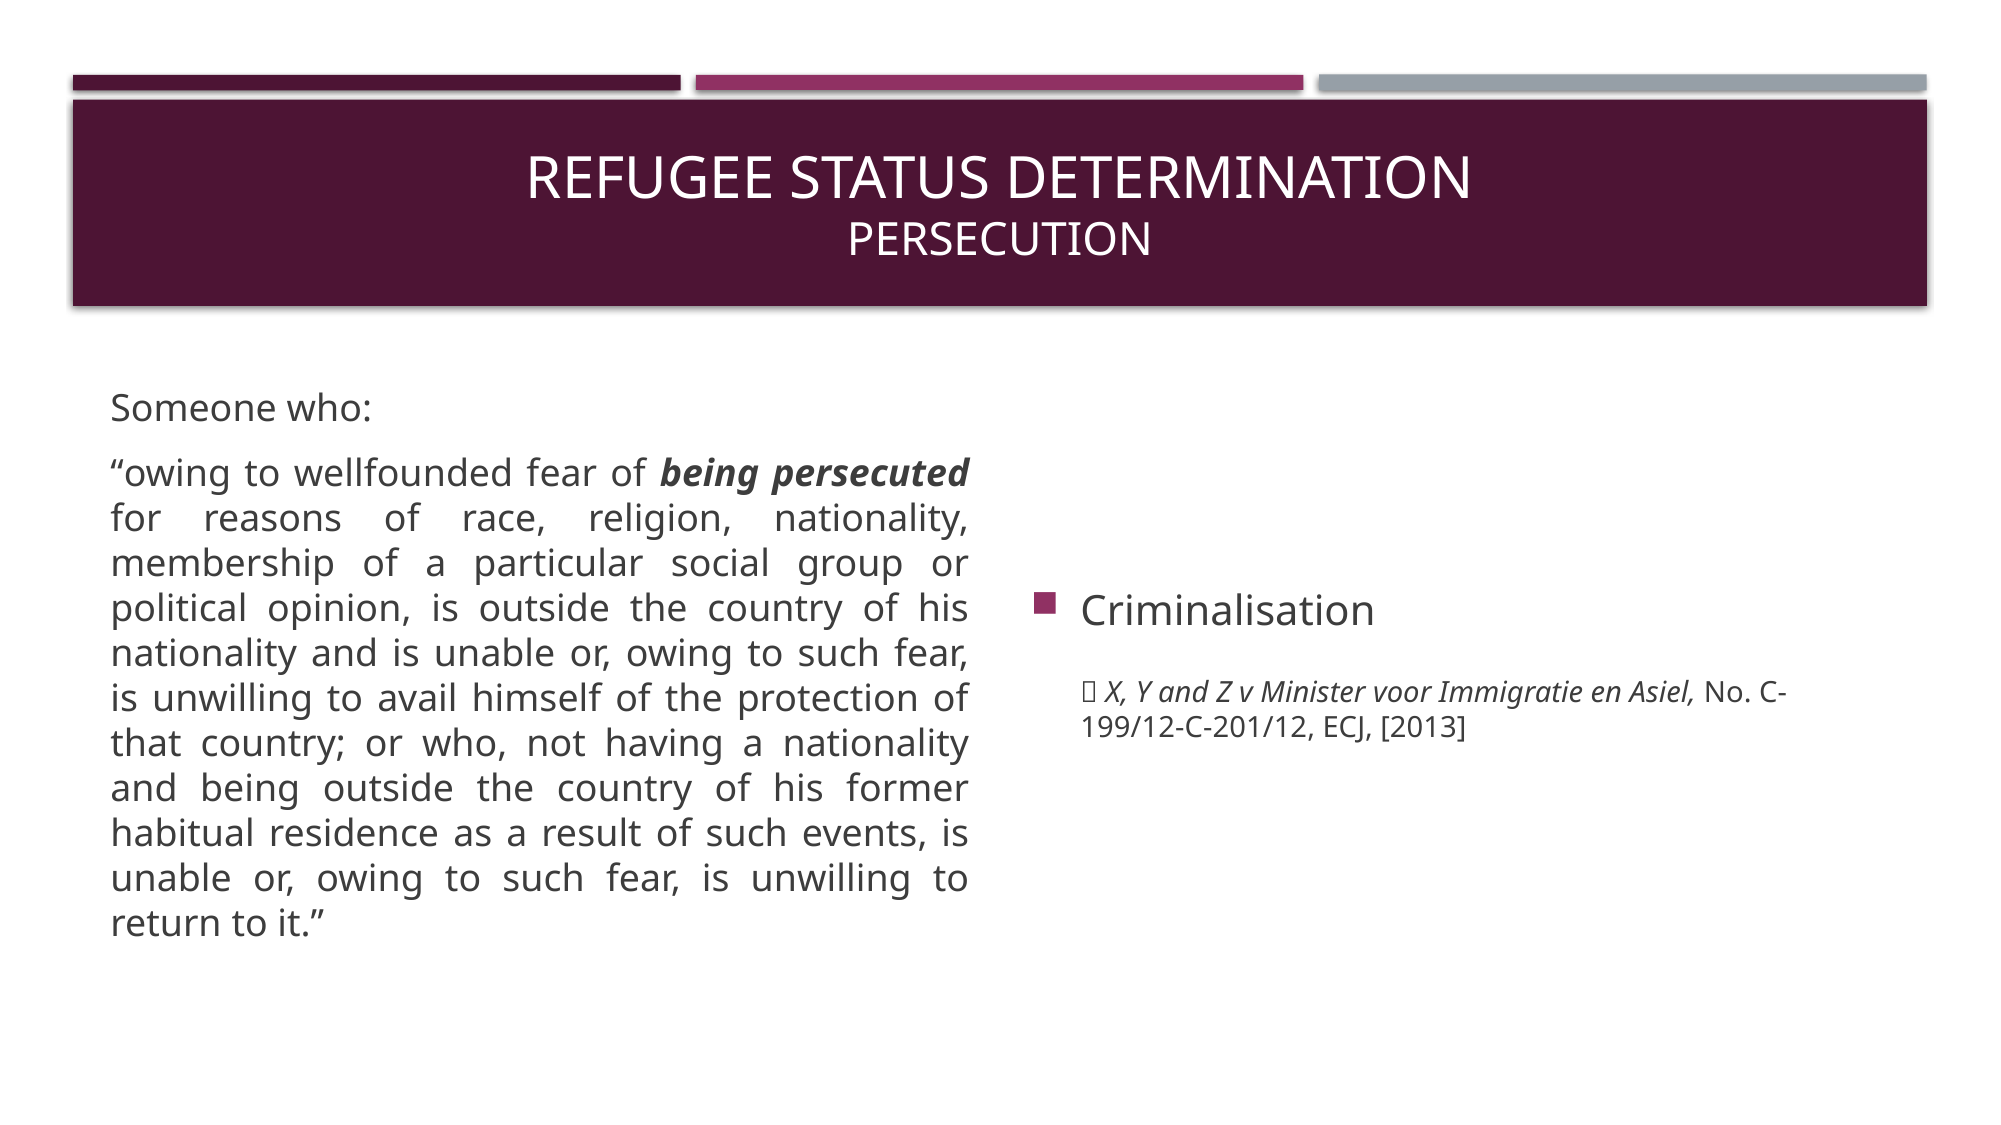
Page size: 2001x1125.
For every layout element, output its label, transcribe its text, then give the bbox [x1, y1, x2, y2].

list Criminalisation  X, Y and Z v Minister voor Immigratie en Asiel, No. C-199/12-C-201/12, ECJ, [2013] [1015, 365, 1905, 962]
list Someone who: “owing to wellfounded fear of being persecuted for reasons of race, religion, nationality, membership of a particular social group or political opinion, is outside the country of his nationality and is unable or, owing to such fear, is unwilling to avail himself of the protection of that country; or who, not having a nationality and being outside the country of his former habitual residence as a result of such events, is unable or, owing to such fear, is unwilling to return to it.” [95, 365, 985, 962]
title Refugee status determination persecution [95, 110, 1905, 273]
